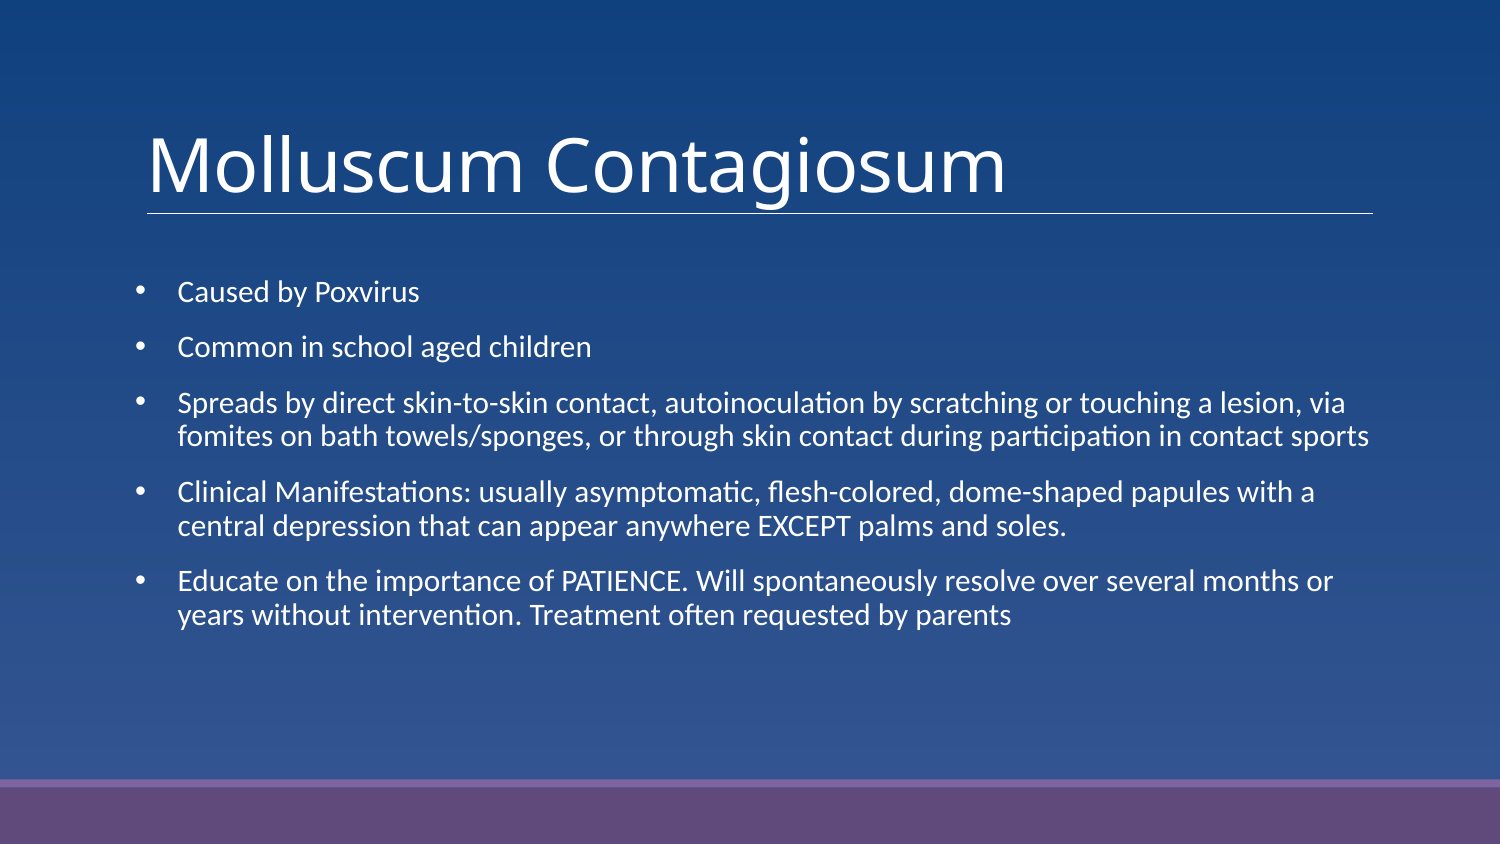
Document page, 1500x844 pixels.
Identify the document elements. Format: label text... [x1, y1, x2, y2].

list Caused by Poxvirus Common in school aged children Spreads by direct skin-to-skin contact, autoinoculation by scratching or touching a lesion, via fomites on bath towels/sponges, or through skin contact during participation in contact sports Clinical Manifestations: usually asymptomatic, flesh-colored, dome-shaped papules with a central depression that can appear anywhere EXCEPT palms and soles. Educate on the importance of PATIENCE. Will spontaneously resolve over several months or years without intervention. Treatment often requested by parents [135, 269, 1373, 765]
title Molluscum Contagiosum [135, 35, 1373, 214]
